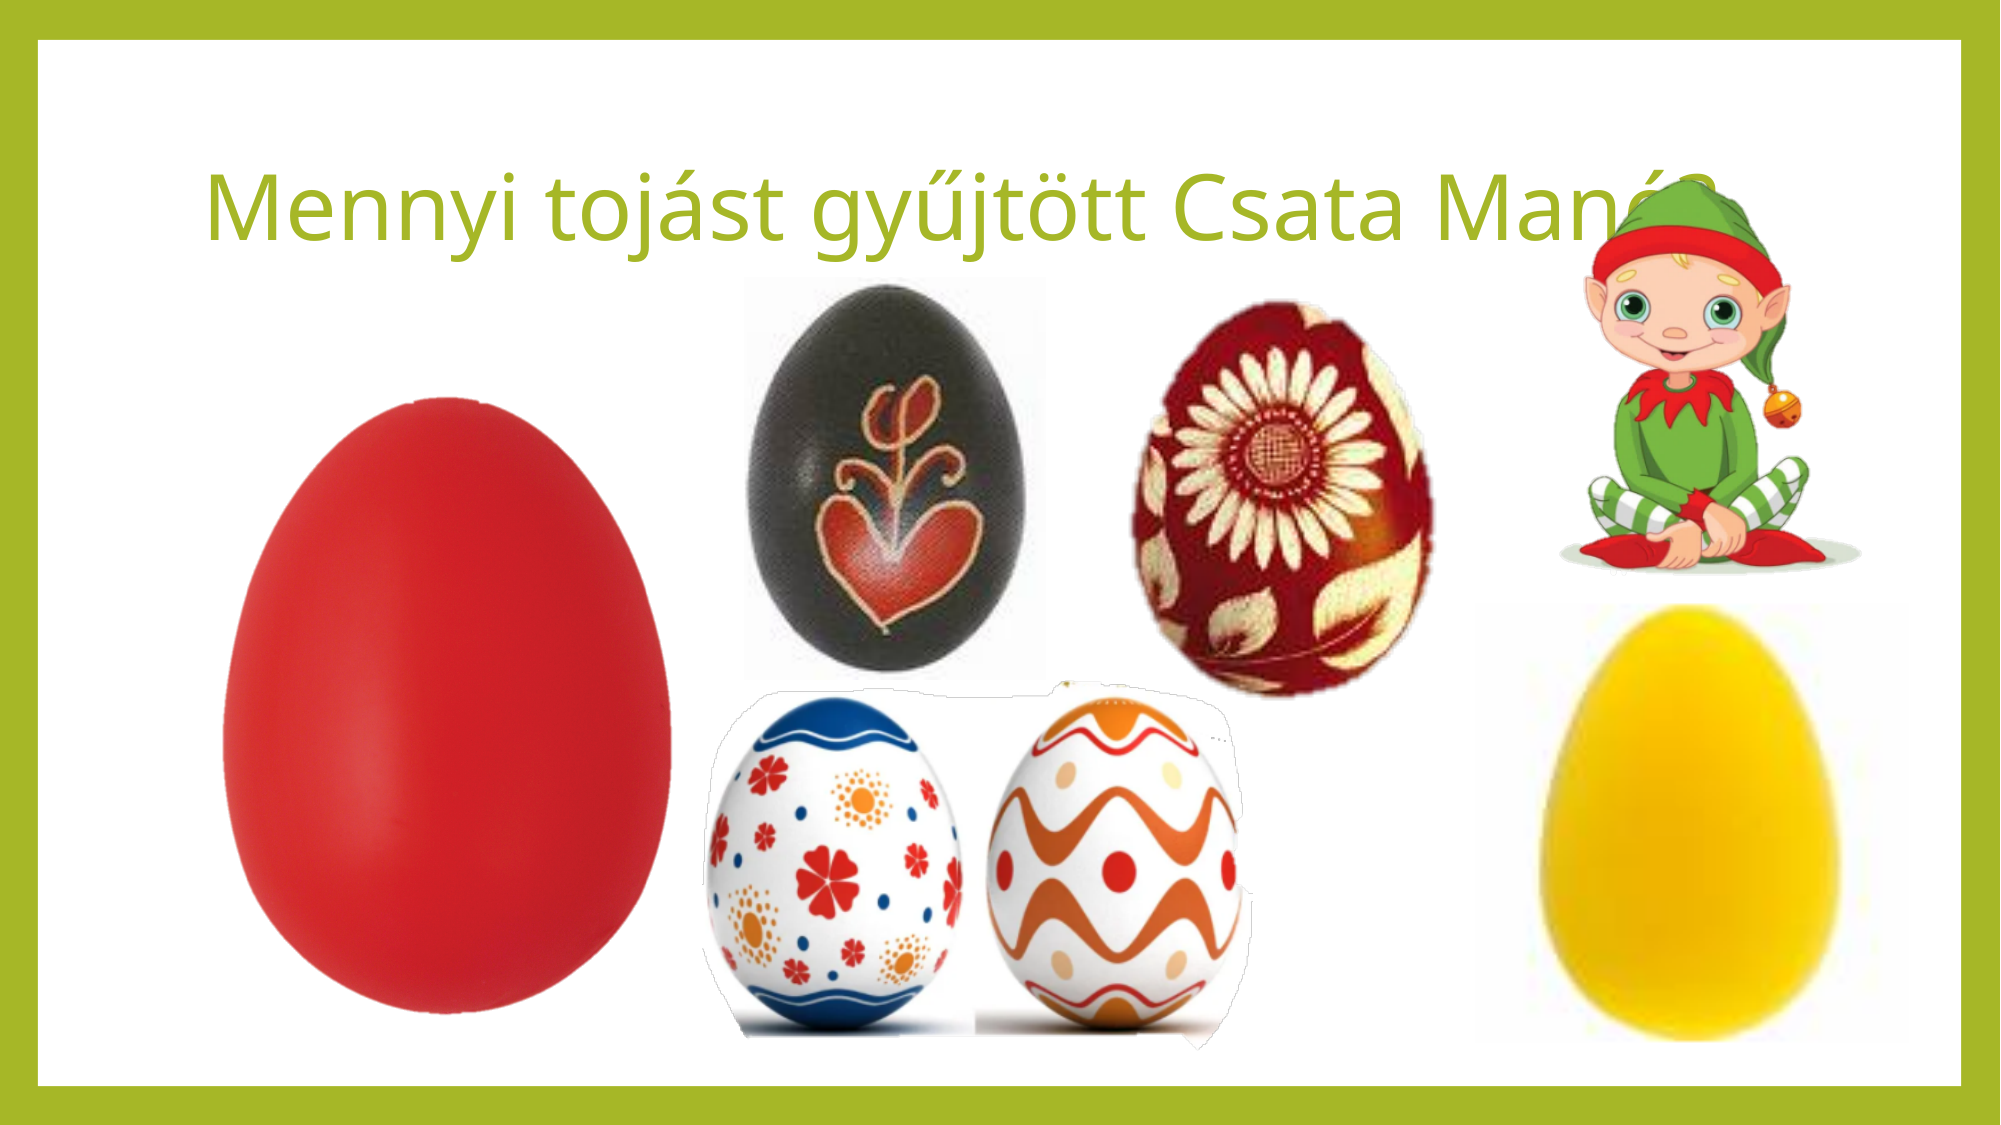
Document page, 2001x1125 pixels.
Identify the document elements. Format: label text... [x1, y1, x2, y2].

picture [115, 99, 1938, 1076]
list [744, 276, 1046, 677]
title Mennyi tojást gyűjtött Csata Manó? [187, 99, 1480, 323]
